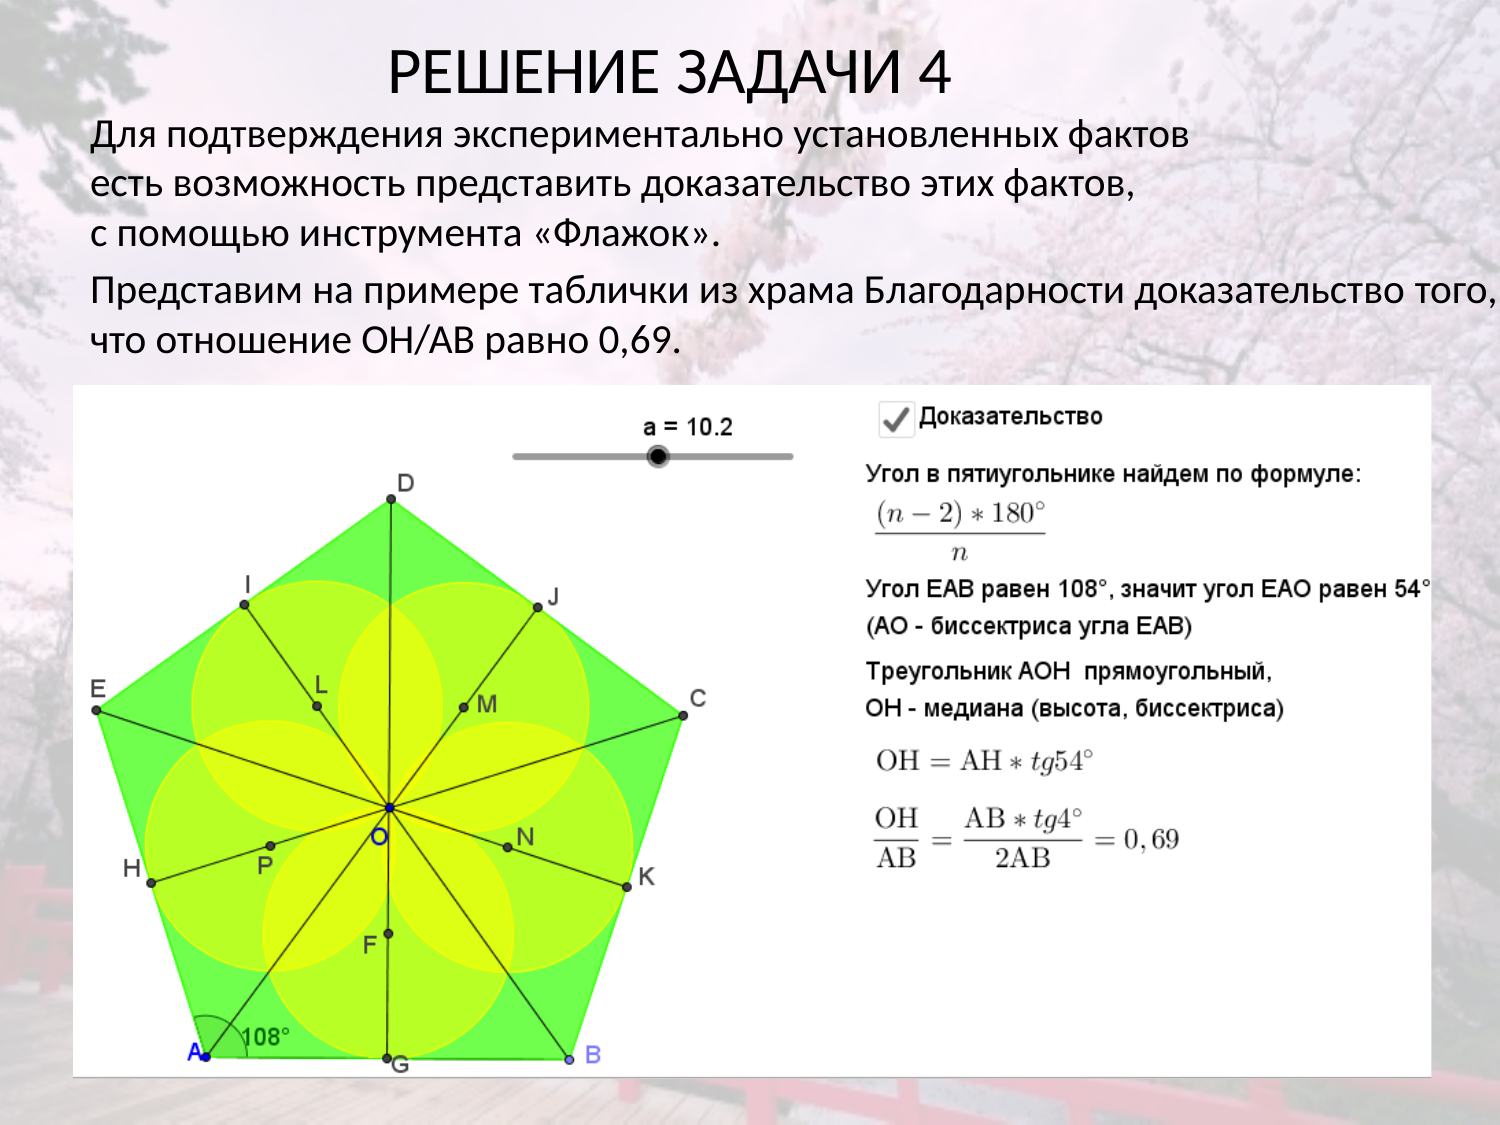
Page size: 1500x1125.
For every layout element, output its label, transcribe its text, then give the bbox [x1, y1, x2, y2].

title Решение задачи 4 [371, 19, 1500, 90]
list Для подтверждения экспериментально установленных фактов есть возможность представить доказательство этих фактов, с помощью инструмента «Флажок». Представим на примере таблички из храма Благодарности доказательство того, что отношение OH/AB равно 0,69. [75, 90, 1500, 492]
picture [72, 385, 1432, 1080]
